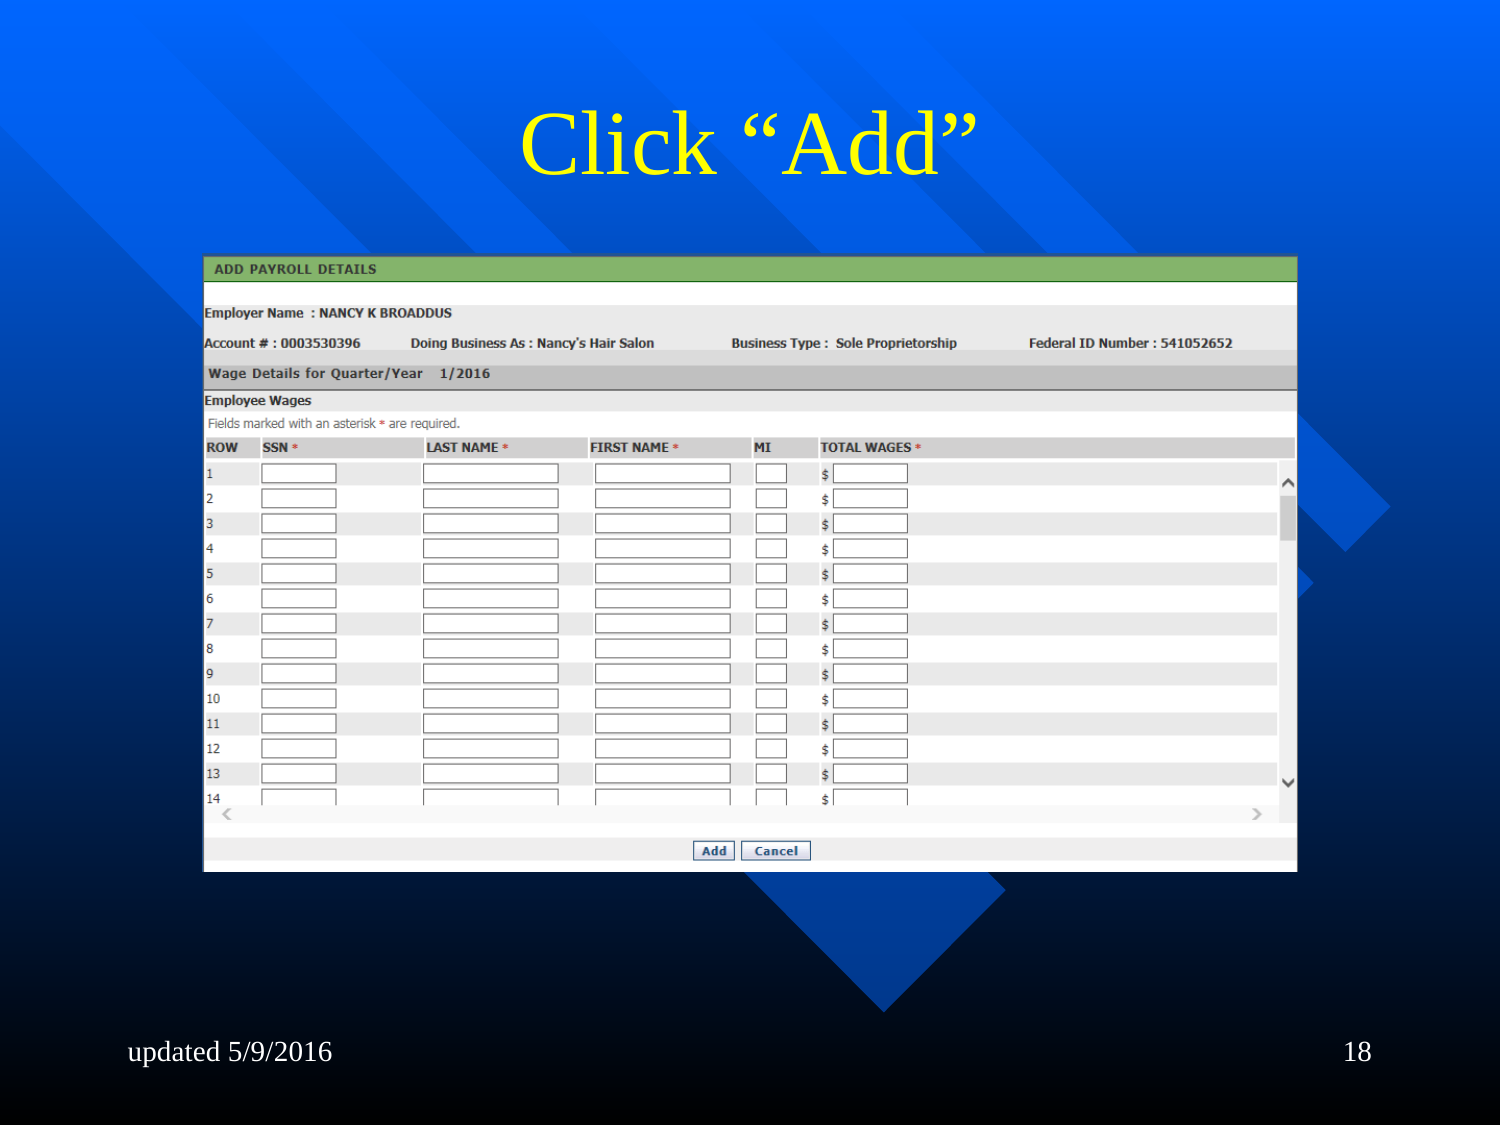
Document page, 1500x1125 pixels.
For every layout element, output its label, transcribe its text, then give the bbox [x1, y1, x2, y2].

picture [202, 252, 1298, 873]
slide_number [111, 1024, 426, 1101]
slide_number 18 [1074, 1024, 1388, 1101]
title Click “Add” [112, 37, 1388, 238]
